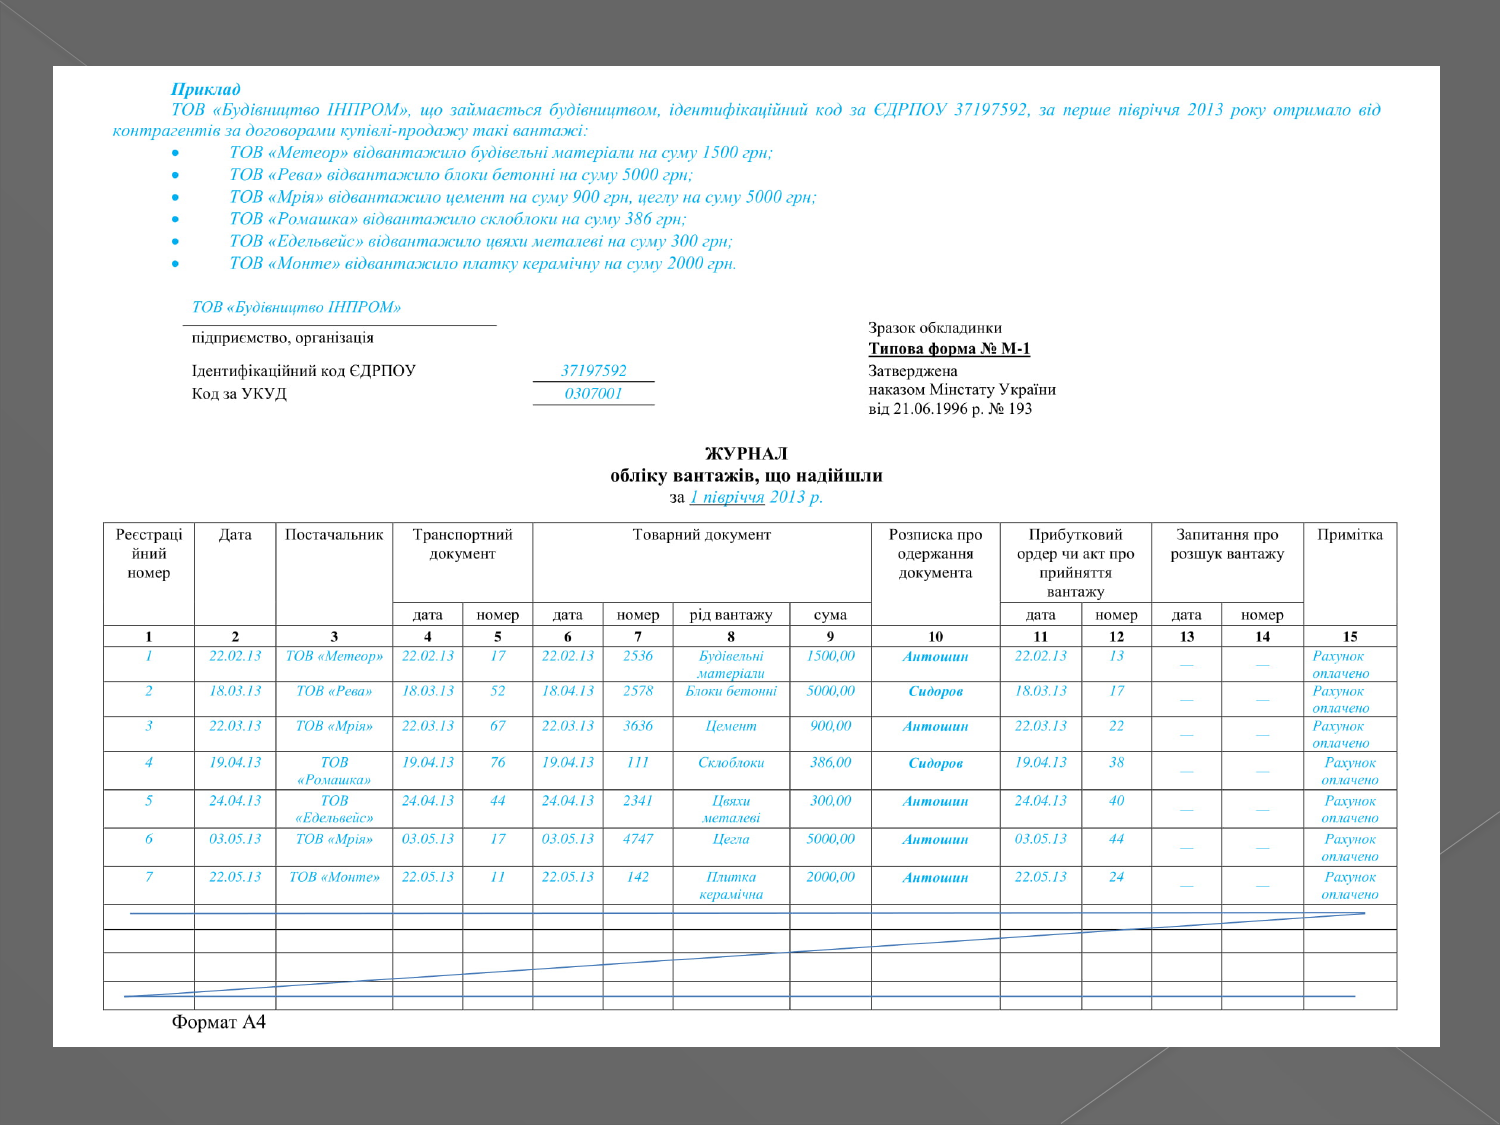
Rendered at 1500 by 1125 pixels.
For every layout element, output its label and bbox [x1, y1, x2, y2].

picture [52, 66, 1441, 1048]
